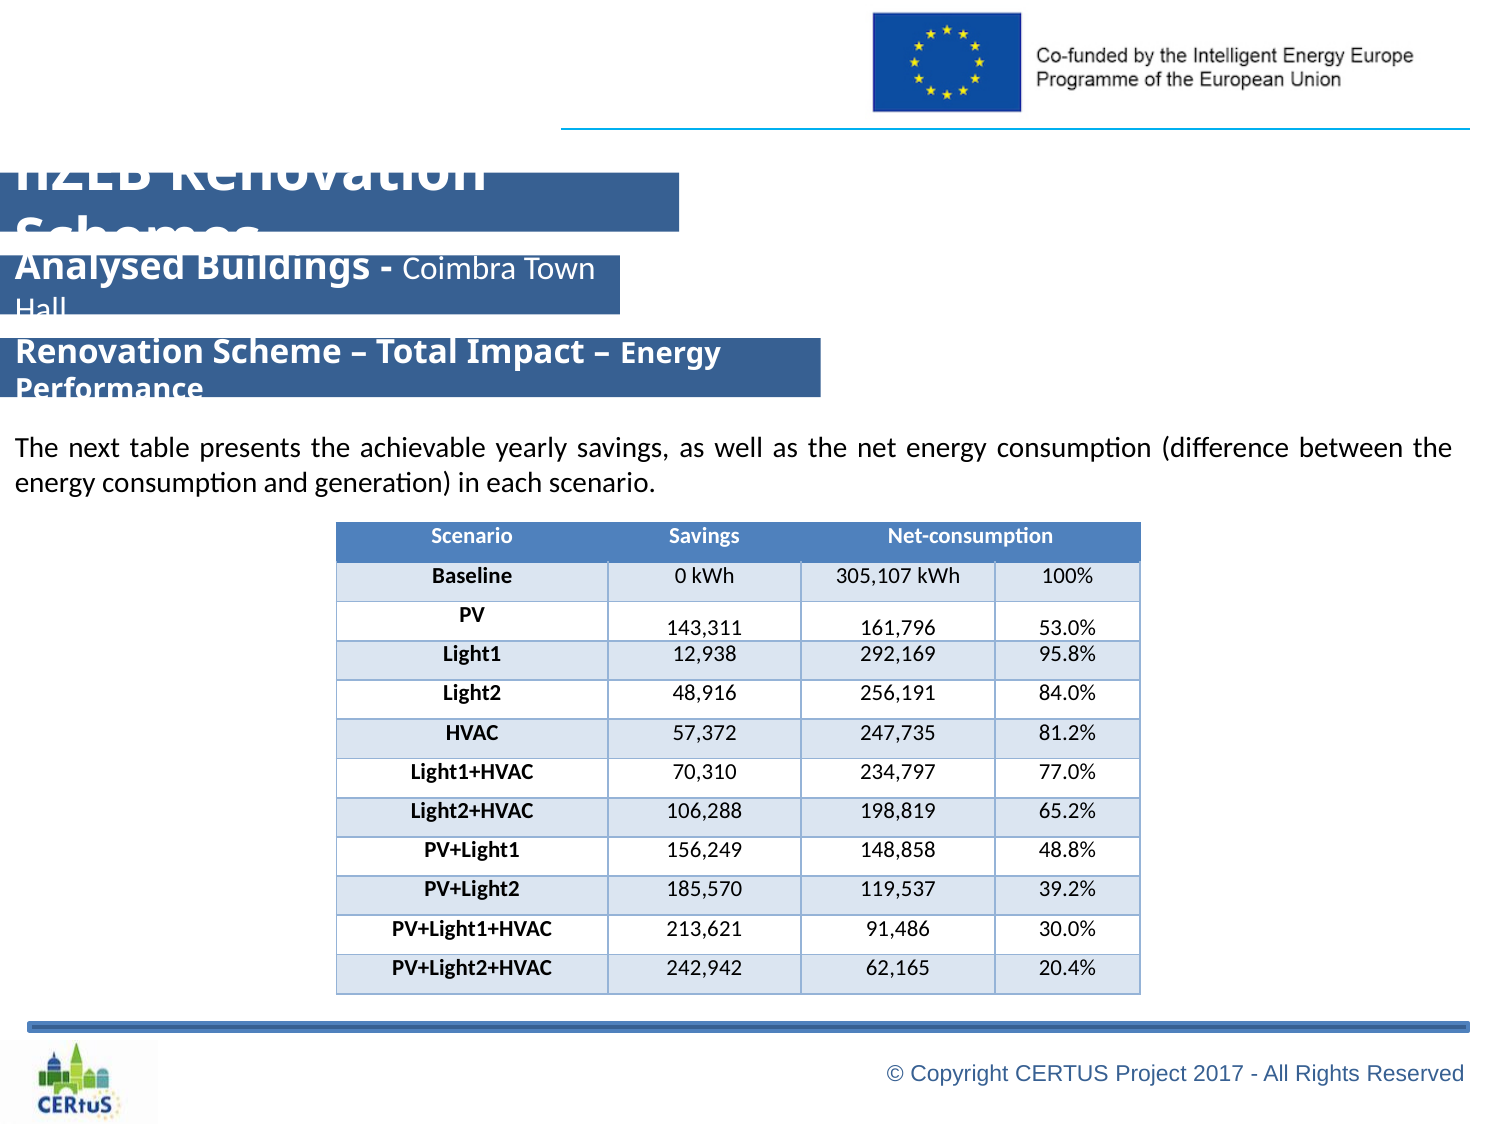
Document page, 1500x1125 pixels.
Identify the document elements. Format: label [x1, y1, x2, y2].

table_cell [802, 642, 994, 679]
table_cell [996, 799, 1139, 836]
table_cell [996, 642, 1139, 679]
table_cell [337, 759, 607, 797]
table_cell [337, 955, 607, 993]
table_cell [609, 720, 800, 758]
table_cell [609, 759, 800, 797]
table_cell [609, 563, 800, 601]
table_cell [996, 838, 1139, 875]
table_cell [996, 720, 1139, 758]
table_cell [996, 877, 1139, 914]
text_box [0, 420, 1469, 541]
table_cell [337, 681, 607, 718]
table_cell [802, 602, 994, 640]
table_cell [337, 838, 607, 875]
text_box [844, 1051, 1480, 1094]
table_cell [609, 916, 800, 954]
table_cell [802, 916, 994, 954]
table_cell [802, 955, 994, 993]
picture [865, 3, 1433, 122]
table_cell [337, 799, 607, 836]
table_cell [802, 799, 994, 836]
table_header [337, 541, 1139, 561]
table_cell [996, 955, 1139, 993]
table_cell [802, 877, 994, 914]
table_cell [609, 838, 800, 875]
table_cell [609, 799, 800, 836]
text_box [0, 253, 622, 316]
text_box [0, 336, 823, 399]
table_cell [802, 720, 994, 758]
table_cell [996, 916, 1139, 954]
text_box [0, 171, 681, 234]
table_cell [802, 681, 994, 718]
table_cell [996, 759, 1139, 797]
table_cell [609, 681, 800, 718]
table_cell [609, 877, 800, 914]
table_cell [337, 563, 607, 601]
table_cell [802, 838, 994, 875]
table_cell [996, 681, 1139, 718]
table_cell [609, 642, 800, 679]
table_cell [337, 720, 607, 758]
table_cell [996, 563, 1139, 601]
table_cell [337, 877, 607, 914]
table_cell [337, 916, 607, 954]
table_cell [996, 602, 1139, 640]
picture [0, 1040, 159, 1124]
text_box [27, 1021, 1470, 1033]
table_cell [802, 759, 994, 797]
table_cell [802, 563, 994, 601]
table_cell [337, 642, 607, 679]
table_cell [609, 955, 800, 993]
table_cell [609, 602, 800, 640]
table_cell [337, 602, 607, 640]
